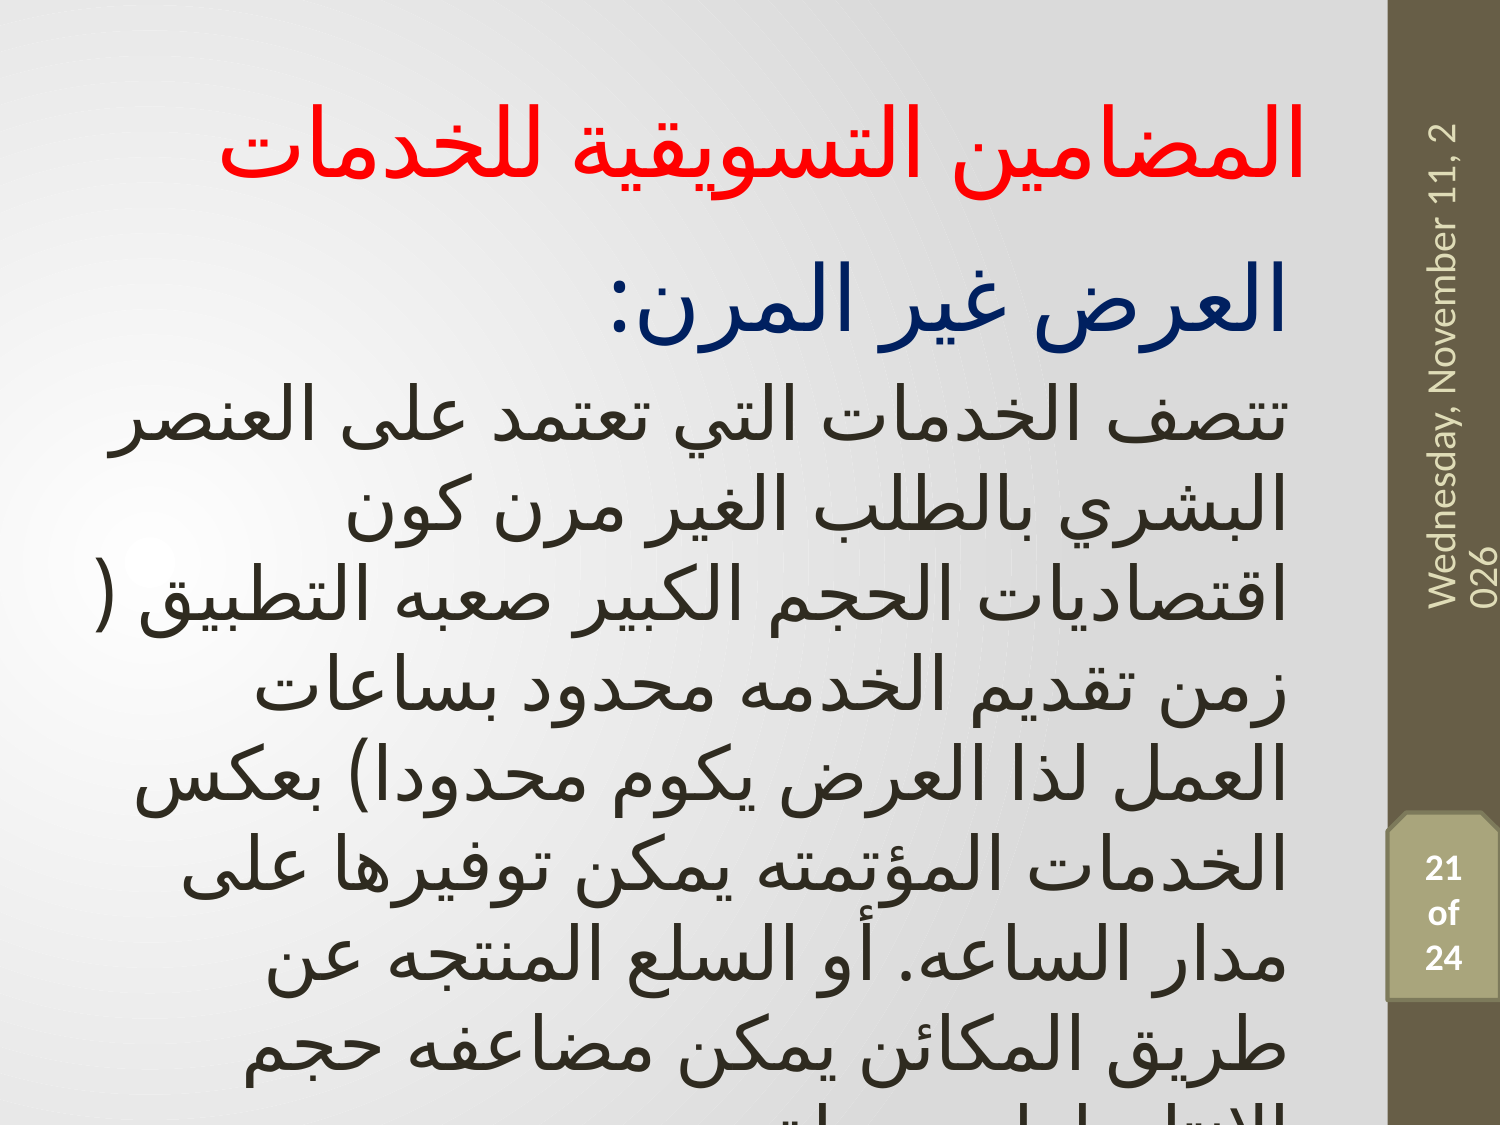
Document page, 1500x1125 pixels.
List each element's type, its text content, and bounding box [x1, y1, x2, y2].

list العرض غير المرن: تتصف الخدمات التي تعتمد على العنصر البشري بالطلب الغير مرن كون اقتصاديات الحجم الكبير صعبه التطبيق ( زمن تقديم الخدمه محدود بساعات العمل لذا العرض يكوم محدودا) بعكس الخدمات المؤتمته يمكن توفيرها على مدار الساعه. أو السلع المنتجه عن طريق المكائن يمكن مضاعفه حجم الانتاج لها بسهولة [75, 232, 1325, 1050]
title المضامين التسويقية للخدمات [75, 45, 1325, 232]
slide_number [1408, 100, 1469, 625]
